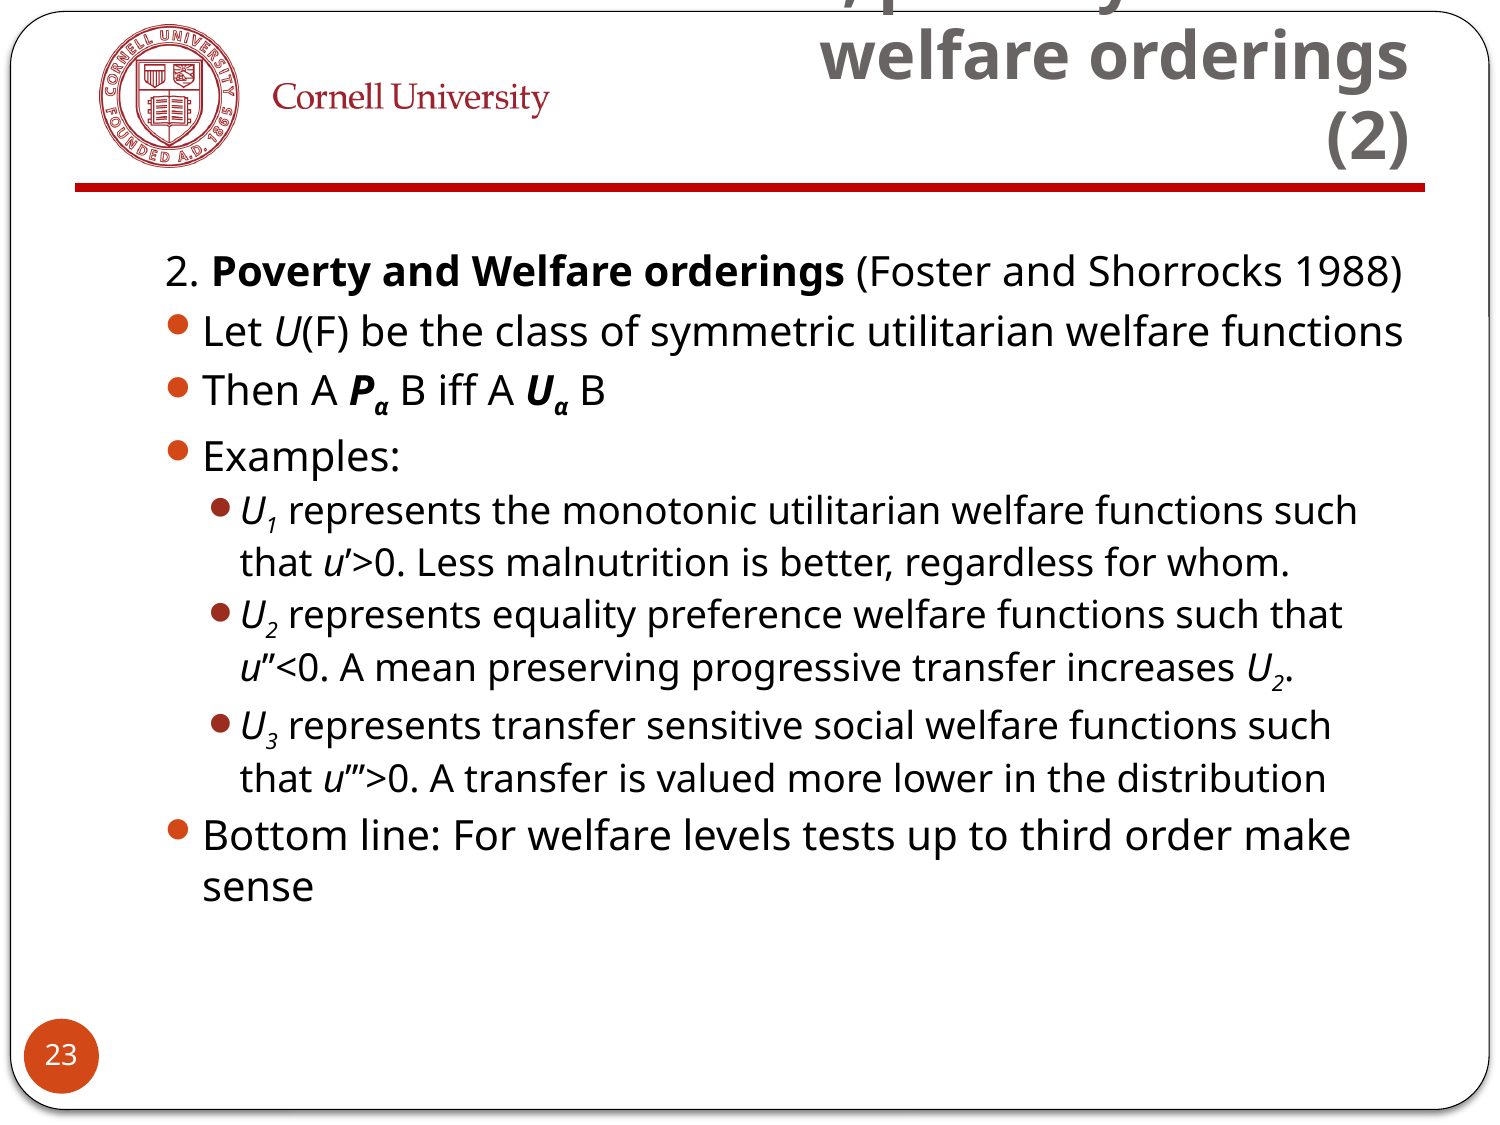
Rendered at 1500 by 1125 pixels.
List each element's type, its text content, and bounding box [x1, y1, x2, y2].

slide_number 23 [23, 1018, 99, 1094]
text_box SD, poverty & social welfare orderings (2) [737, 45, 1425, 187]
picture [99, 24, 551, 168]
list 2. Poverty and Welfare orderings (Foster and Shorrocks 1988) Let U(F) be the class of symmetric utilitarian welfare functions Then A Pα B iff A Uα B Examples: U1 represents the monotonic utilitarian welfare functions such that u’>0. Less malnutrition is better, regardless for whom. U2 represents equality preference welfare functions such that u’’<0. A mean preserving progressive transfer increases U2. U3 represents transfer sensitive social welfare functions such that u’’’>0. A transfer is valued more lower in the distribution Bottom line: For welfare levels tests up to third order make sense [150, 237, 1425, 1075]
